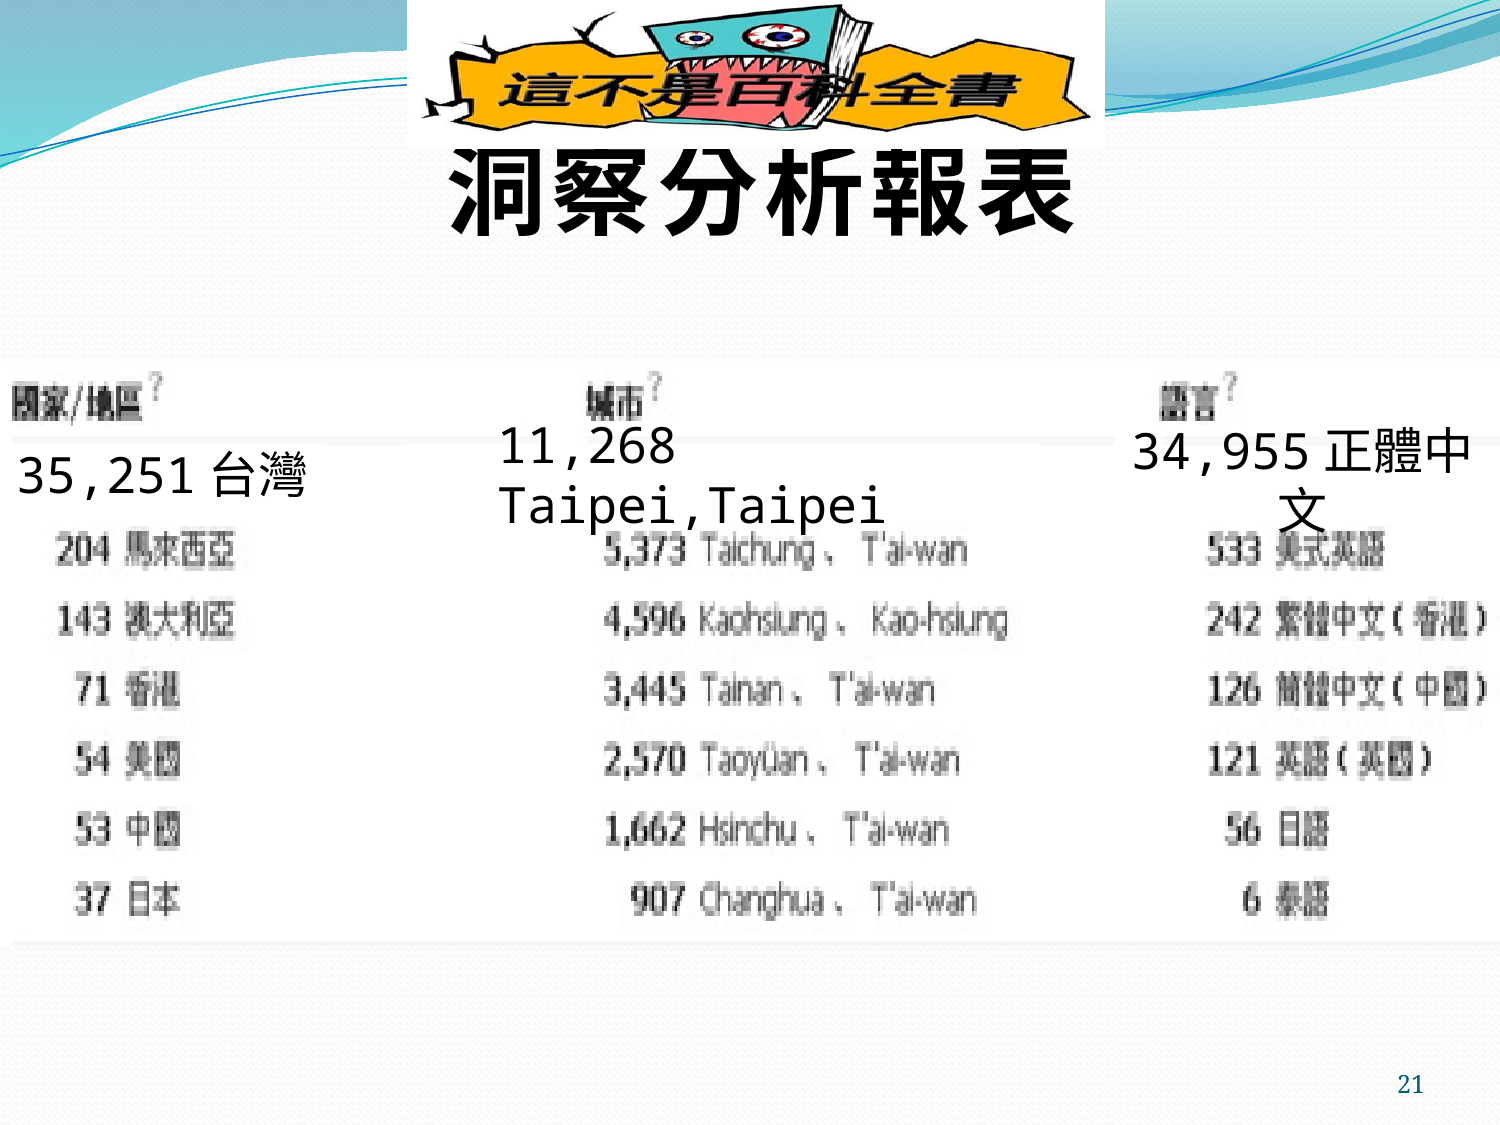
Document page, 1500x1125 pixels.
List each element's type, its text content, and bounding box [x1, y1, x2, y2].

slide_number 21 [1299, 1042, 1425, 1103]
picture [407, 0, 1105, 150]
text_box 洞察分析報表 [210, 0, 1313, 255]
picture [0, 361, 1500, 946]
slide_number 36 [401, 1, 1110, 160]
